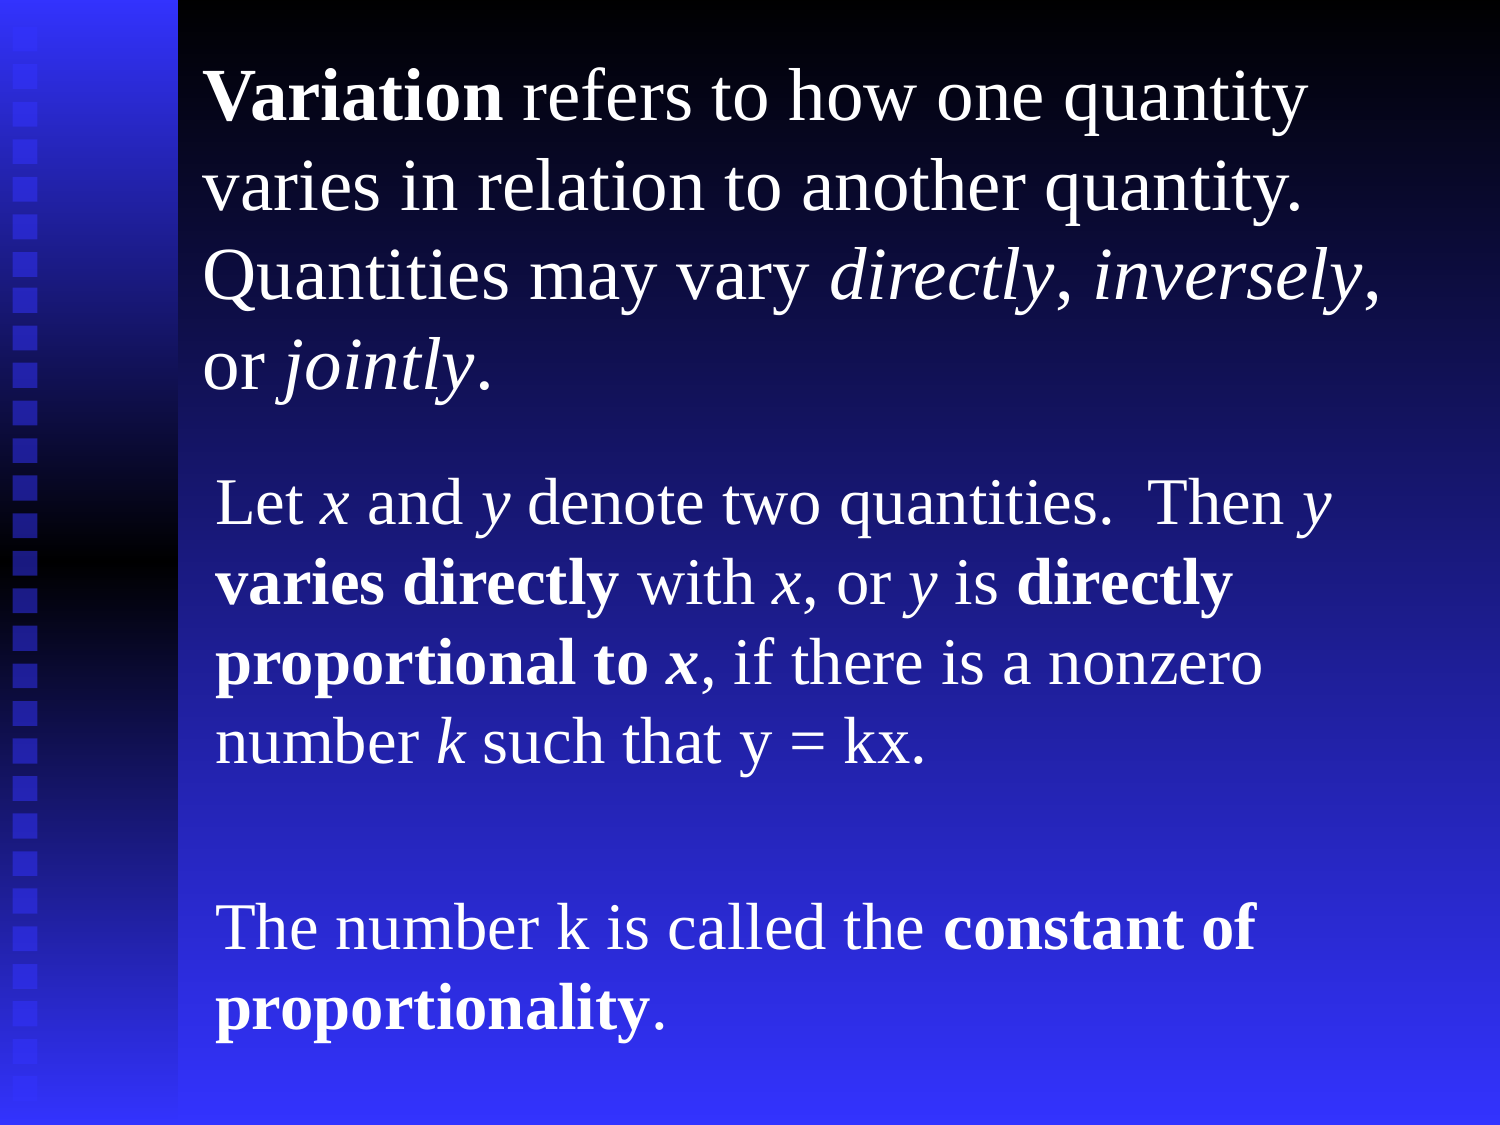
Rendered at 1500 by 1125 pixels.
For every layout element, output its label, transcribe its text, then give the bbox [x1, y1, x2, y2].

text_box Variation refers to how one quantity varies in relation to another quantity. Quantities may vary directly, inversely, or jointly. [187, 37, 1425, 413]
text_box The number k is called the constant of proportionality. [199, 874, 1400, 1050]
text_box Let x and y denote two quantities. Then y varies directly with x, or y is directly proportional to x, if there is a nonzero number k such that y = kx. [200, 449, 1450, 785]
